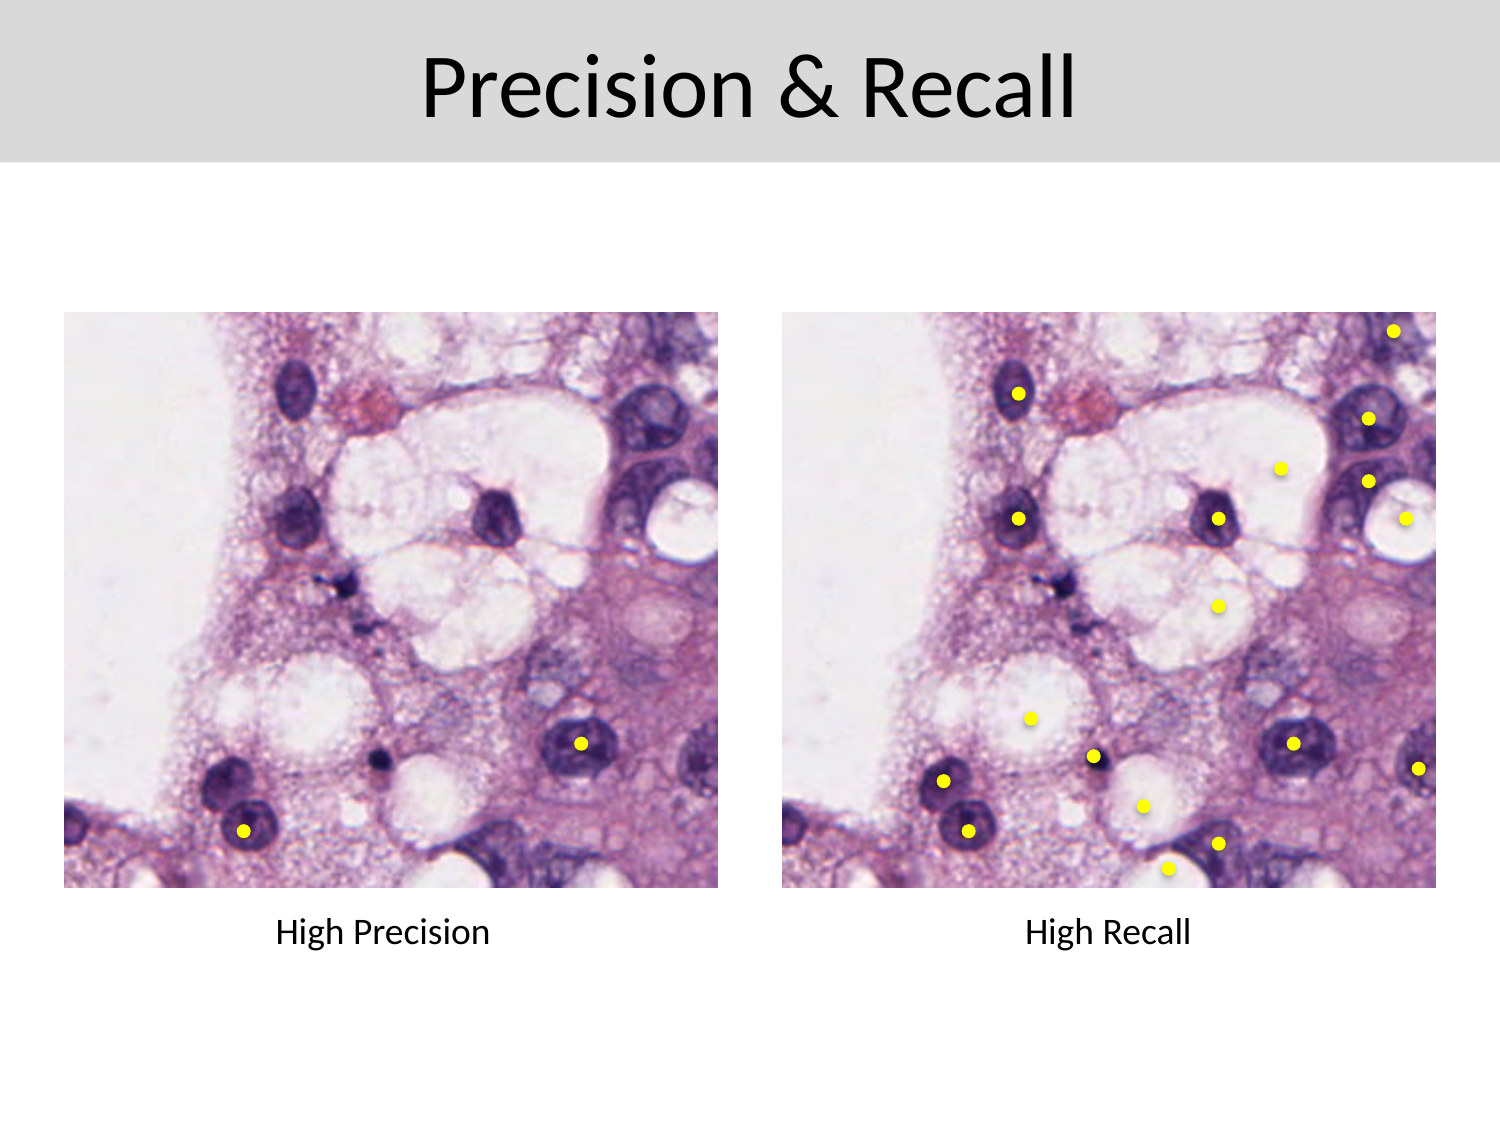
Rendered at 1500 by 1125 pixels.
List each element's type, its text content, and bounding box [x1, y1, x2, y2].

text_box High Recall [787, 899, 1438, 960]
text_box High Precision [62, 899, 713, 960]
picture [781, 312, 1436, 888]
picture [63, 312, 719, 888]
title Precision & Recall [0, 0, 1500, 163]
